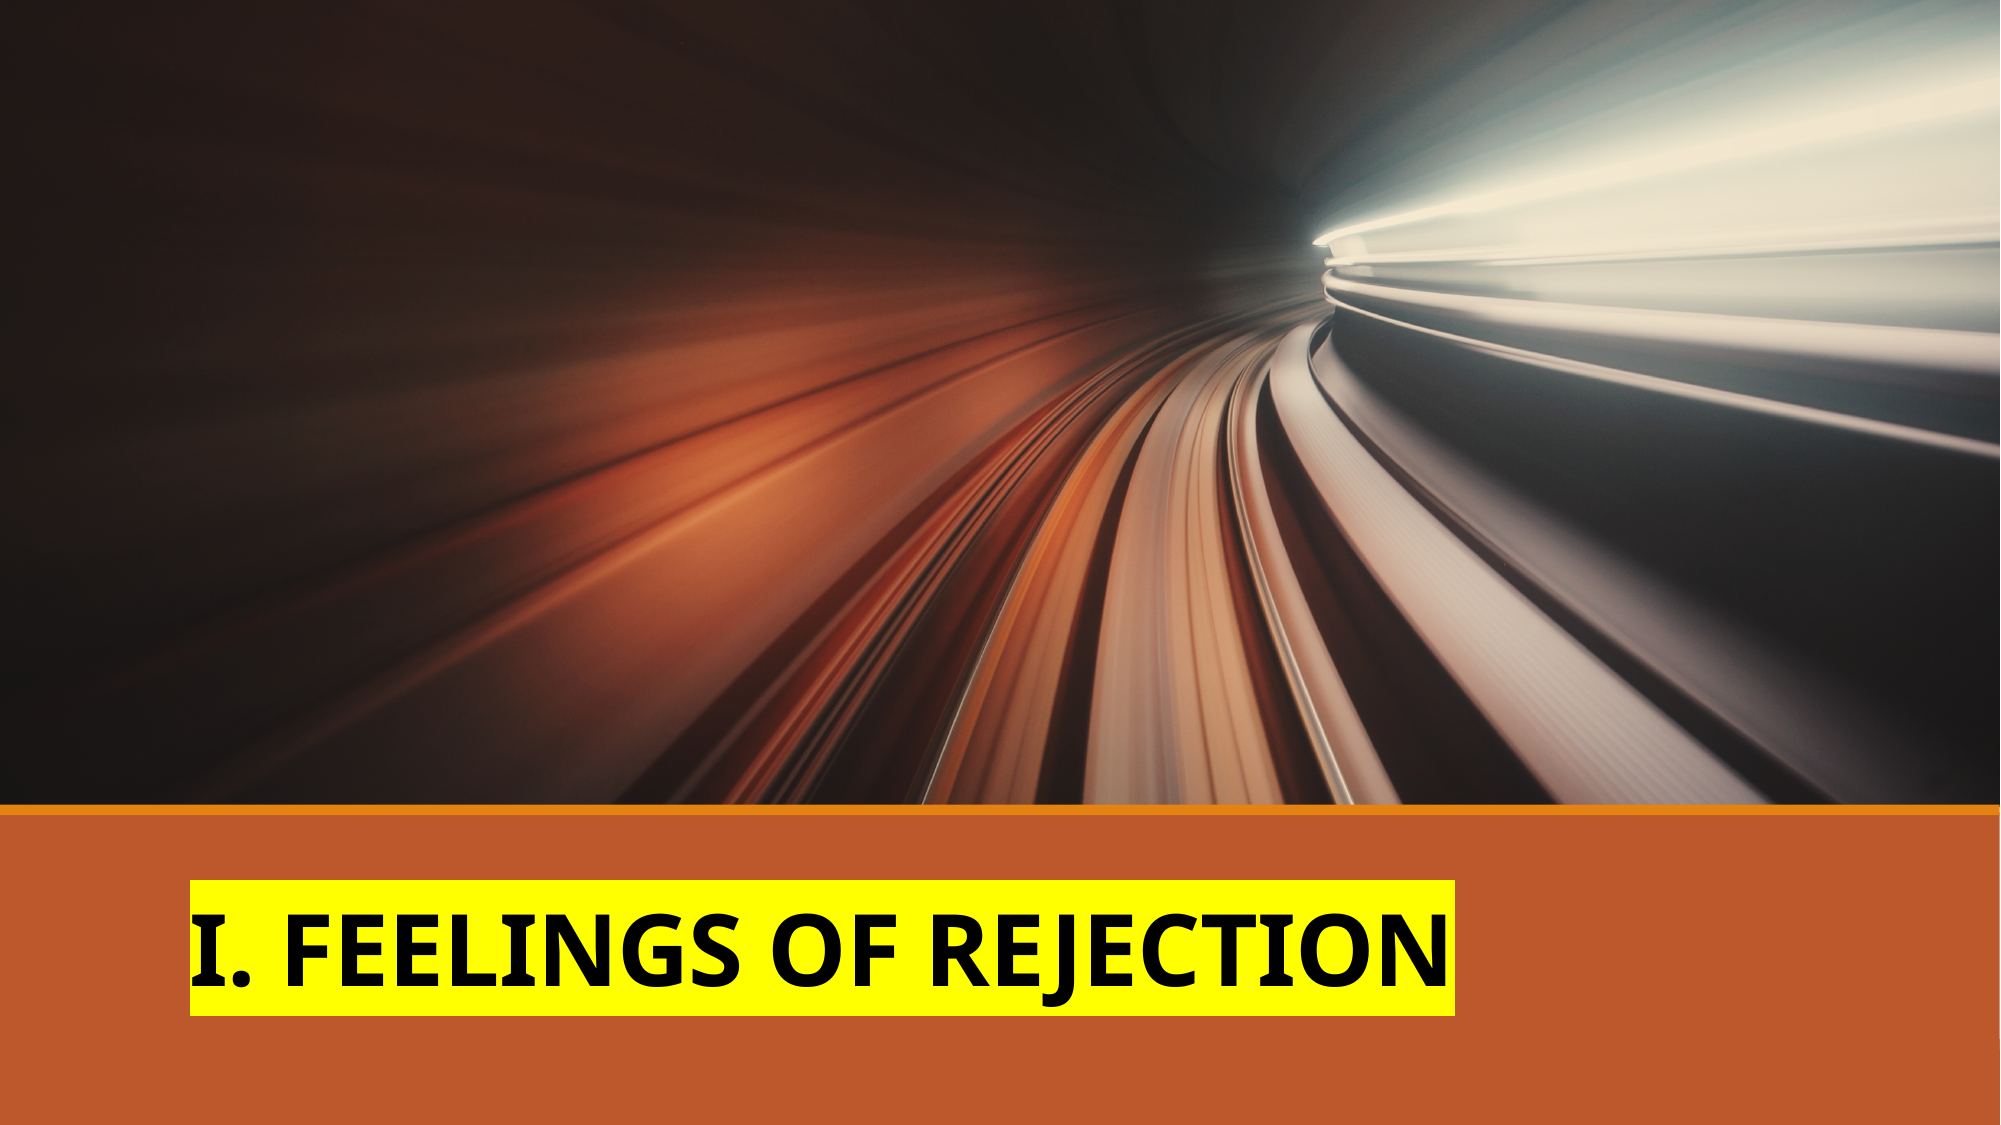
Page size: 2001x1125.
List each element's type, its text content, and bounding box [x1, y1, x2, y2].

picture [0, 0, 2000, 807]
text_box [0, 816, 2000, 1125]
title I. FEELINGS OF REJECTION [174, 879, 1825, 1015]
